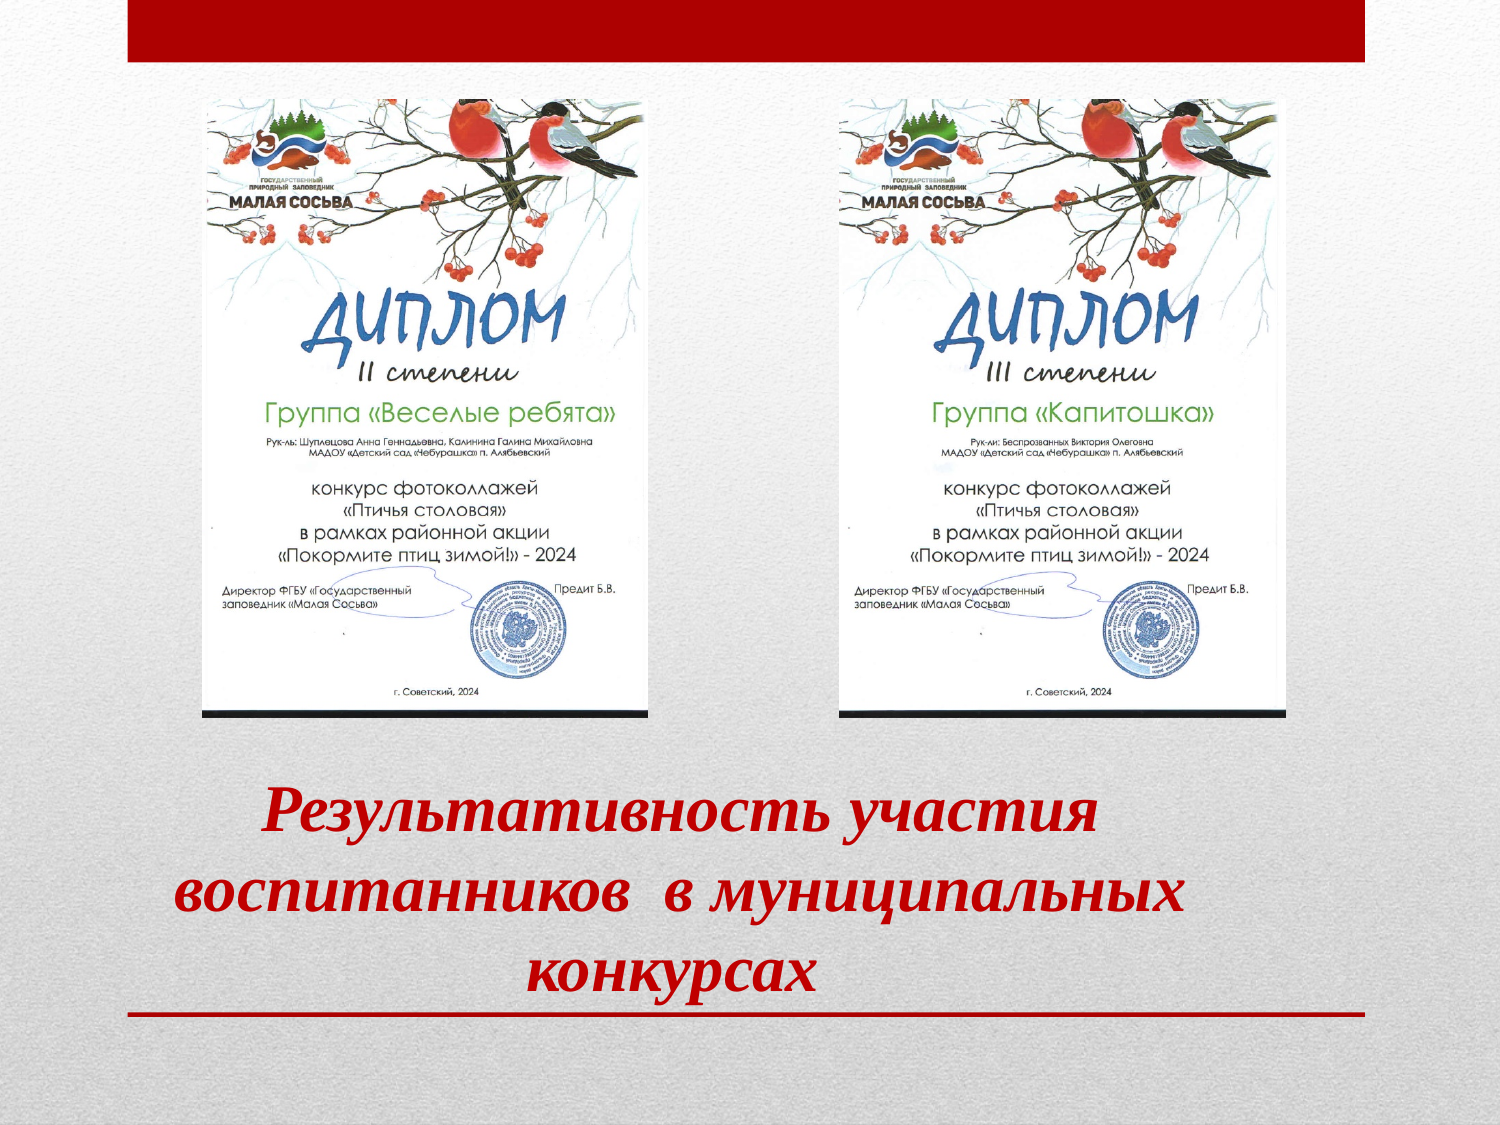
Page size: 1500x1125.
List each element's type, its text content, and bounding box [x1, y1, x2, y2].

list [838, 99, 1287, 719]
title Результативность участия воспитанников в муниципальных конкурсах [125, 750, 1238, 1013]
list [201, 99, 649, 719]
